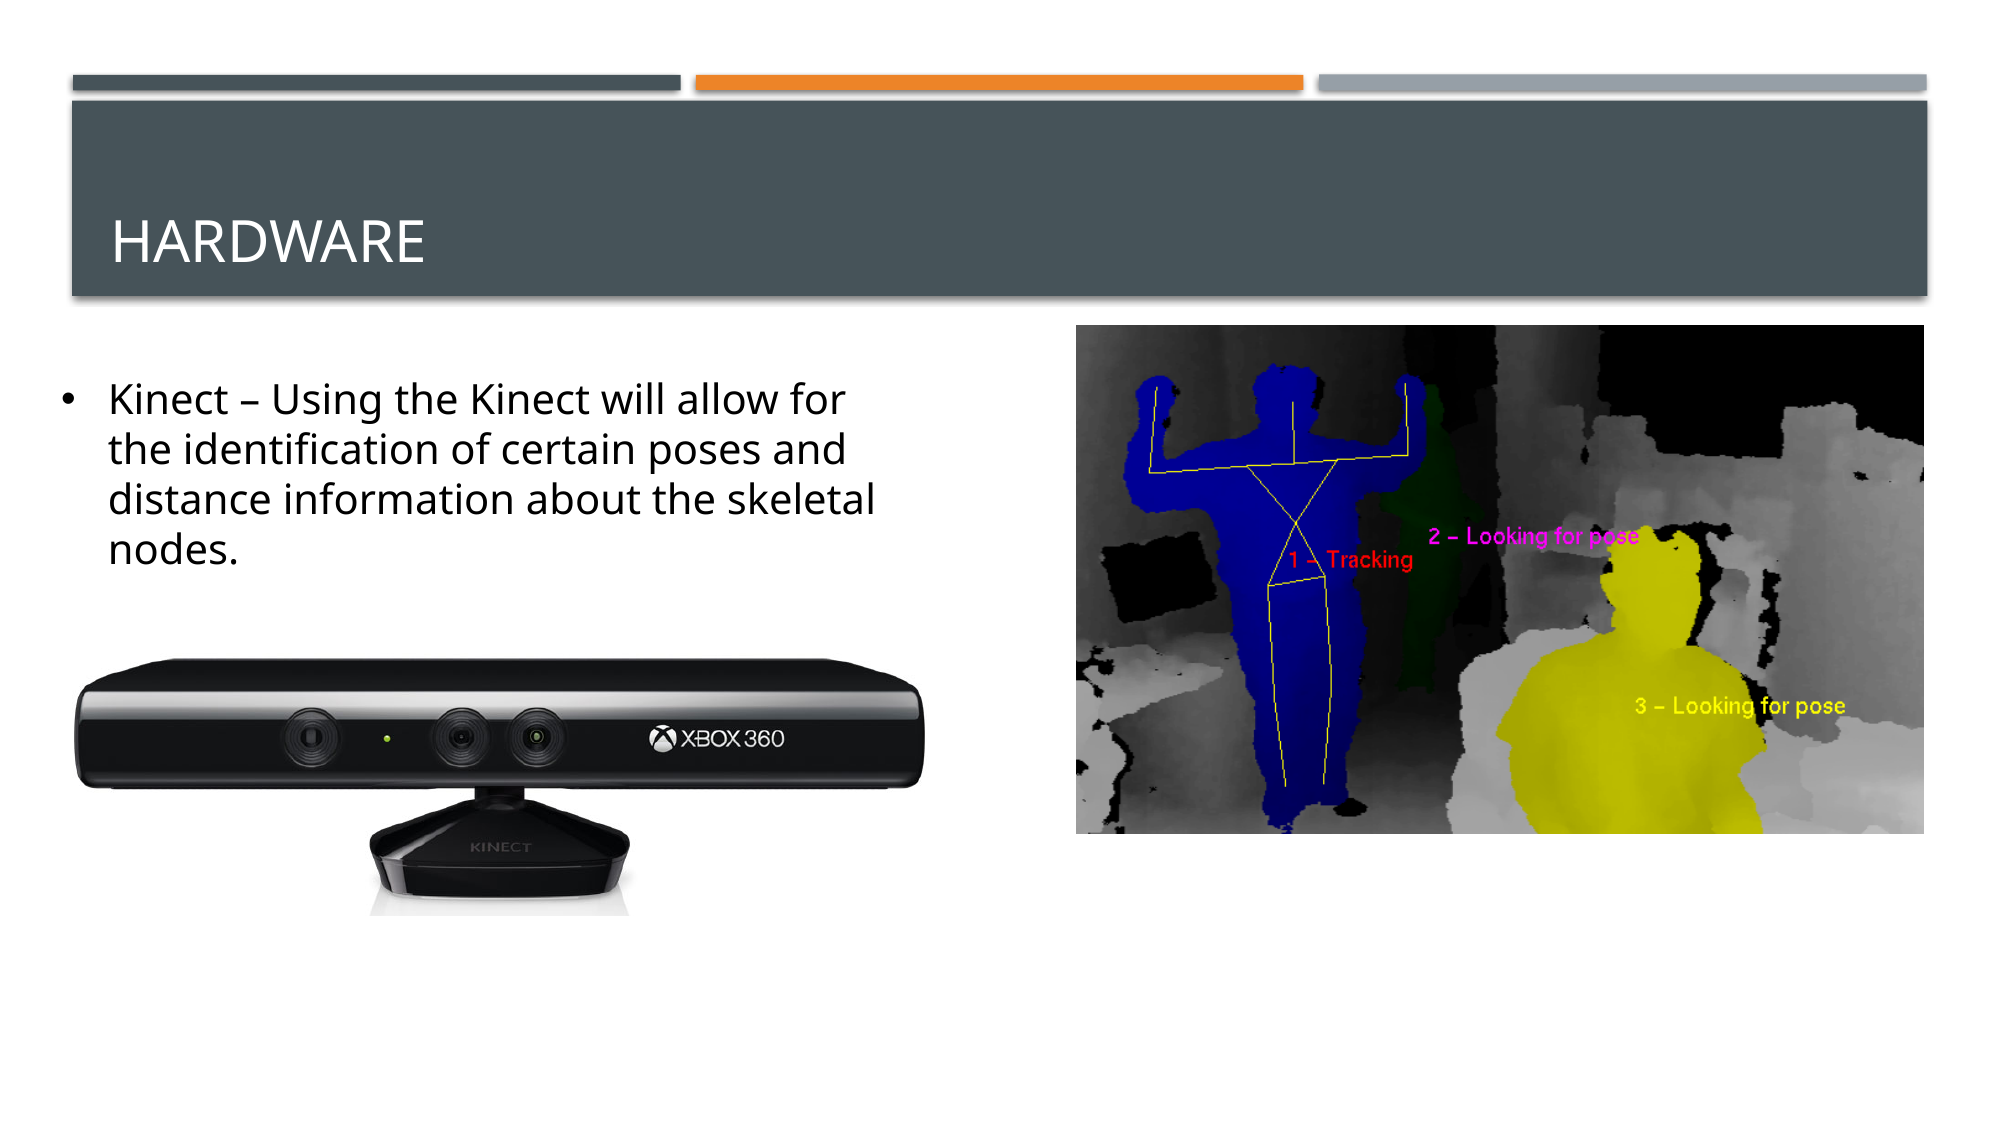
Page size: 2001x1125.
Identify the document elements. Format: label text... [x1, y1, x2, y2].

title Hardware [95, 115, 1905, 282]
picture [1076, 325, 1925, 834]
picture [63, 615, 930, 916]
text_box Kinect – Using the Kinect will allow for the identification of certain poses and distance information about the skeletal nodes. [46, 365, 911, 581]
